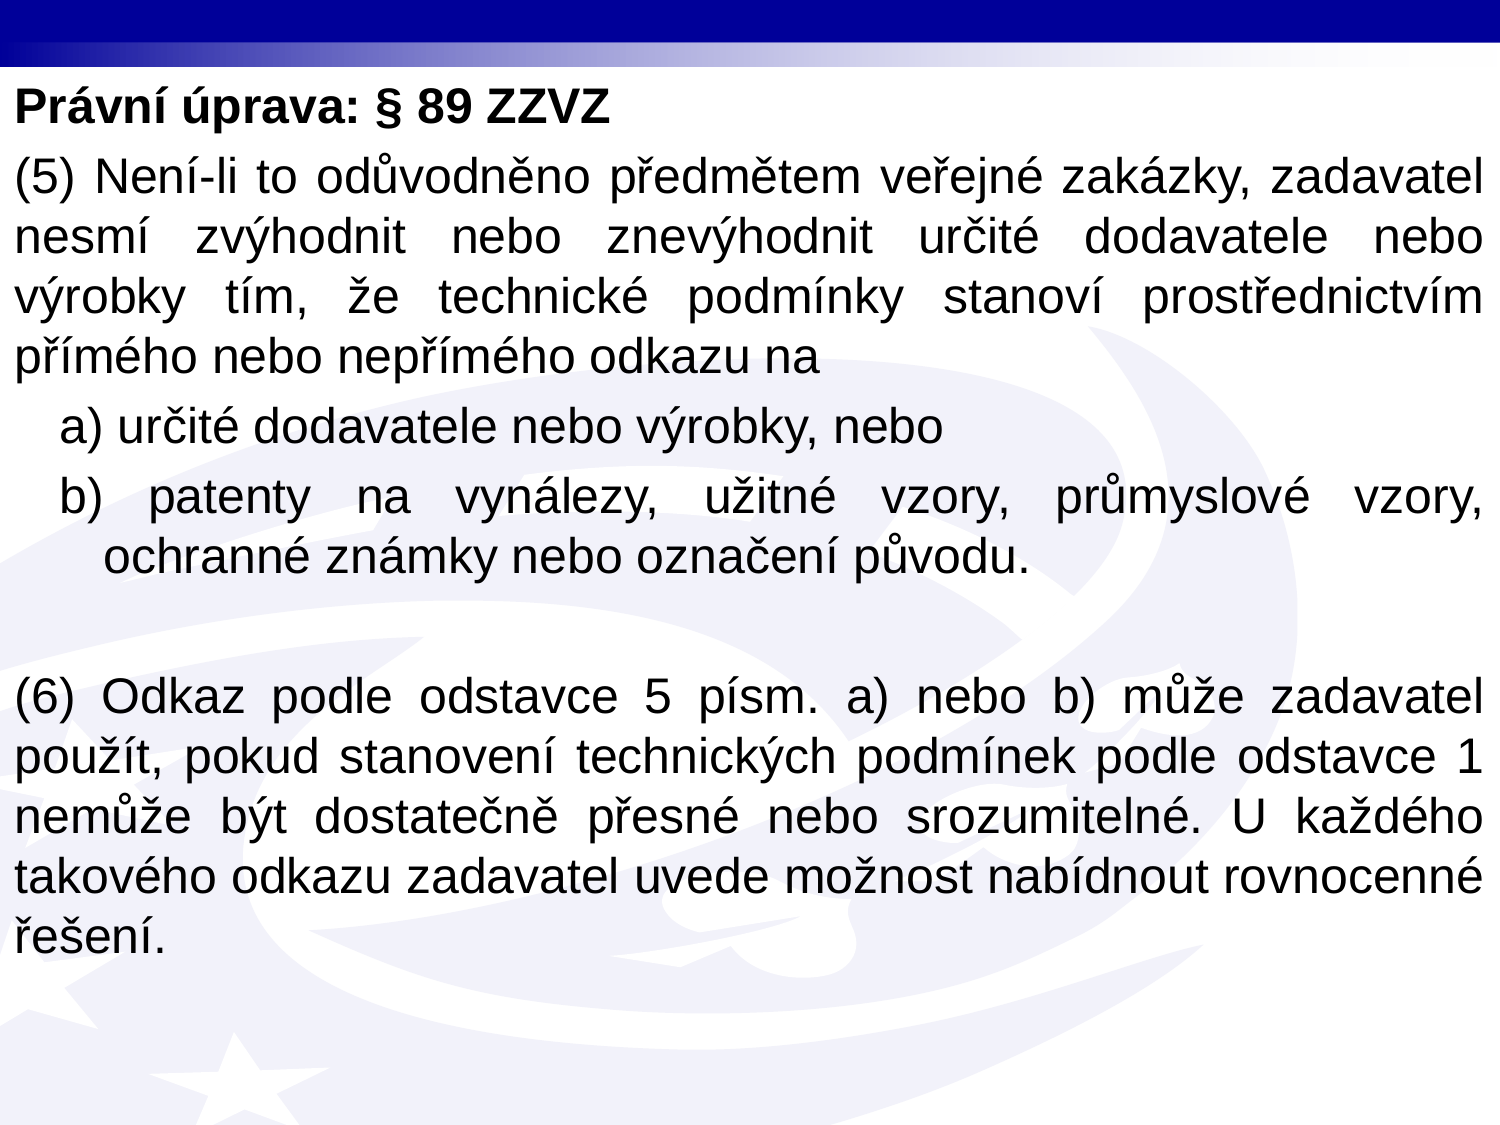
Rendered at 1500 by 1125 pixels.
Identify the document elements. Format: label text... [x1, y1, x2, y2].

list Právní úprava: § 89 ZZVZ (5) Není-li to odůvodněno předmětem veřejné zakázky, zadavatel nesmí zvýhodnit nebo znevýhodnit určité dodavatele nebo výrobky tím, že technické podmínky stanoví prostřednictvím přímého nebo nepřímého odkazu na a) určité dodavatele nebo výrobky, nebo b) patenty na vynálezy, užitné vzory, průmyslové vzory, ochranné známky nebo označení původu. (6) Odkaz podle odstavce 5 písm. a) nebo b) může zadavatel použít, pokud stanovení technických podmínek podle odstavce 1 nemůže být dostatečně přesné nebo srozumitelné. U každého takového odkazu zadavatel uvede možnost nabídnout rovnocenné řešení. [0, 66, 1500, 1125]
